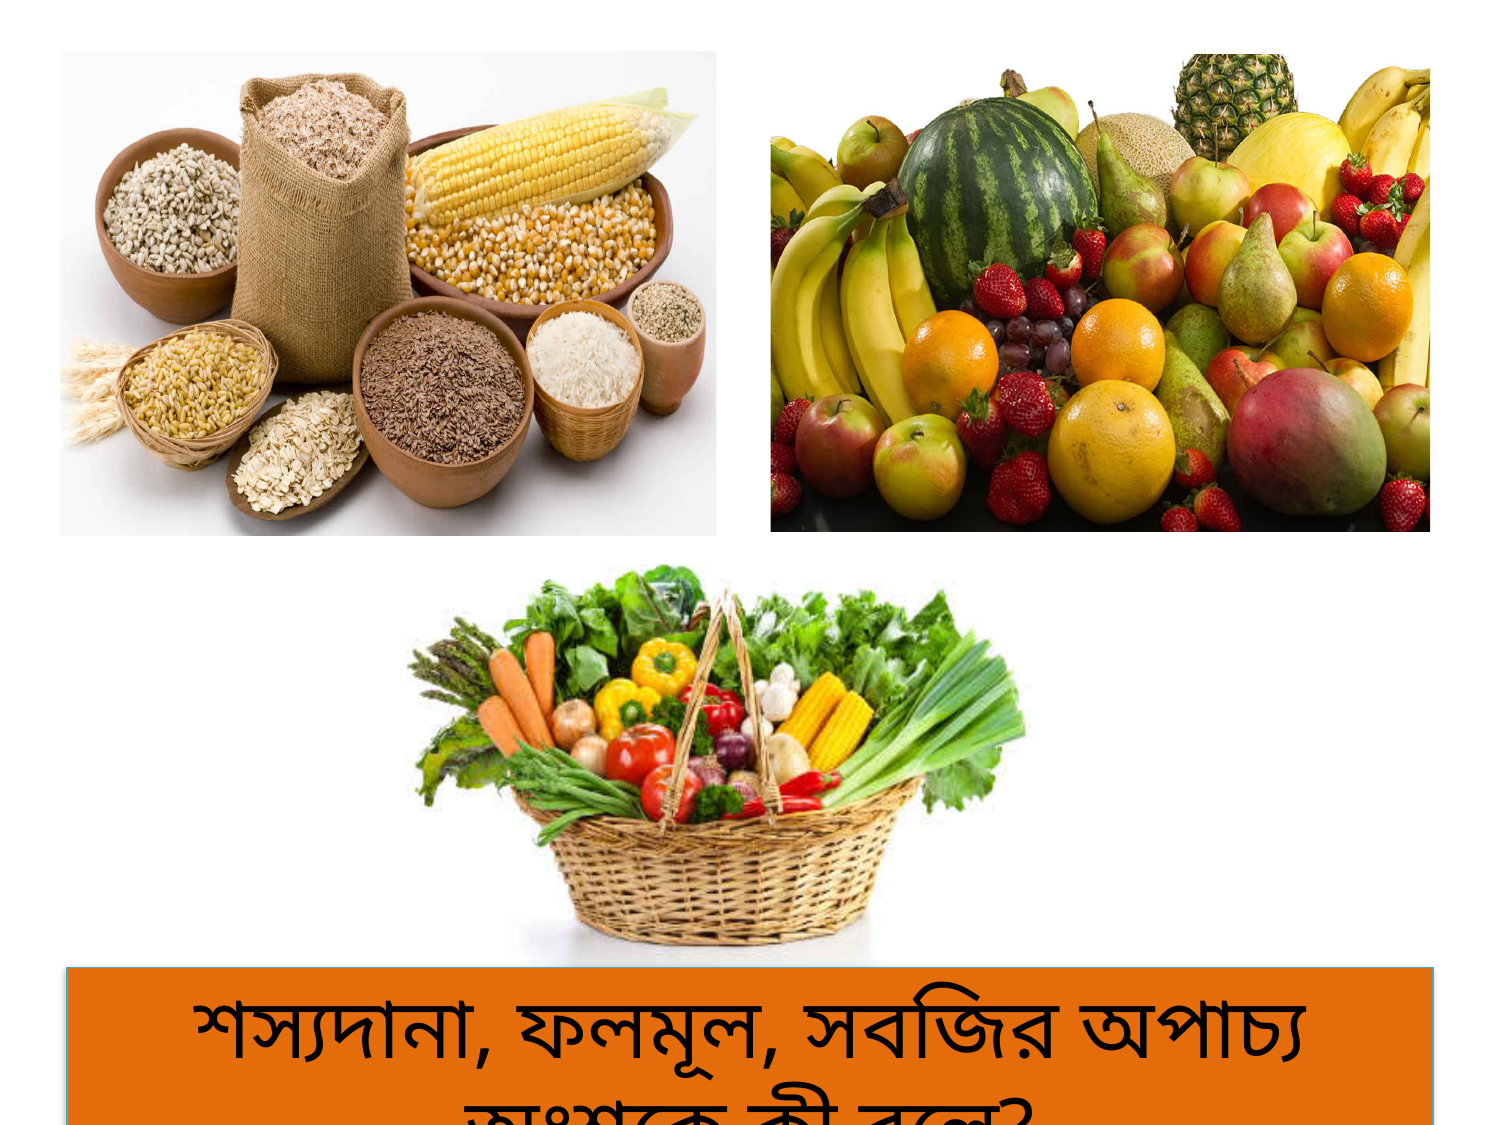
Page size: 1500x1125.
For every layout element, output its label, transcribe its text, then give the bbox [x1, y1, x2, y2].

picture [406, 537, 1032, 976]
picture [60, 51, 717, 536]
picture [770, 54, 1431, 532]
text_box শস্যদানা, ফলমূল, সবজির অপাচ্য অংশকে কী বলে? [66, 967, 1434, 1125]
